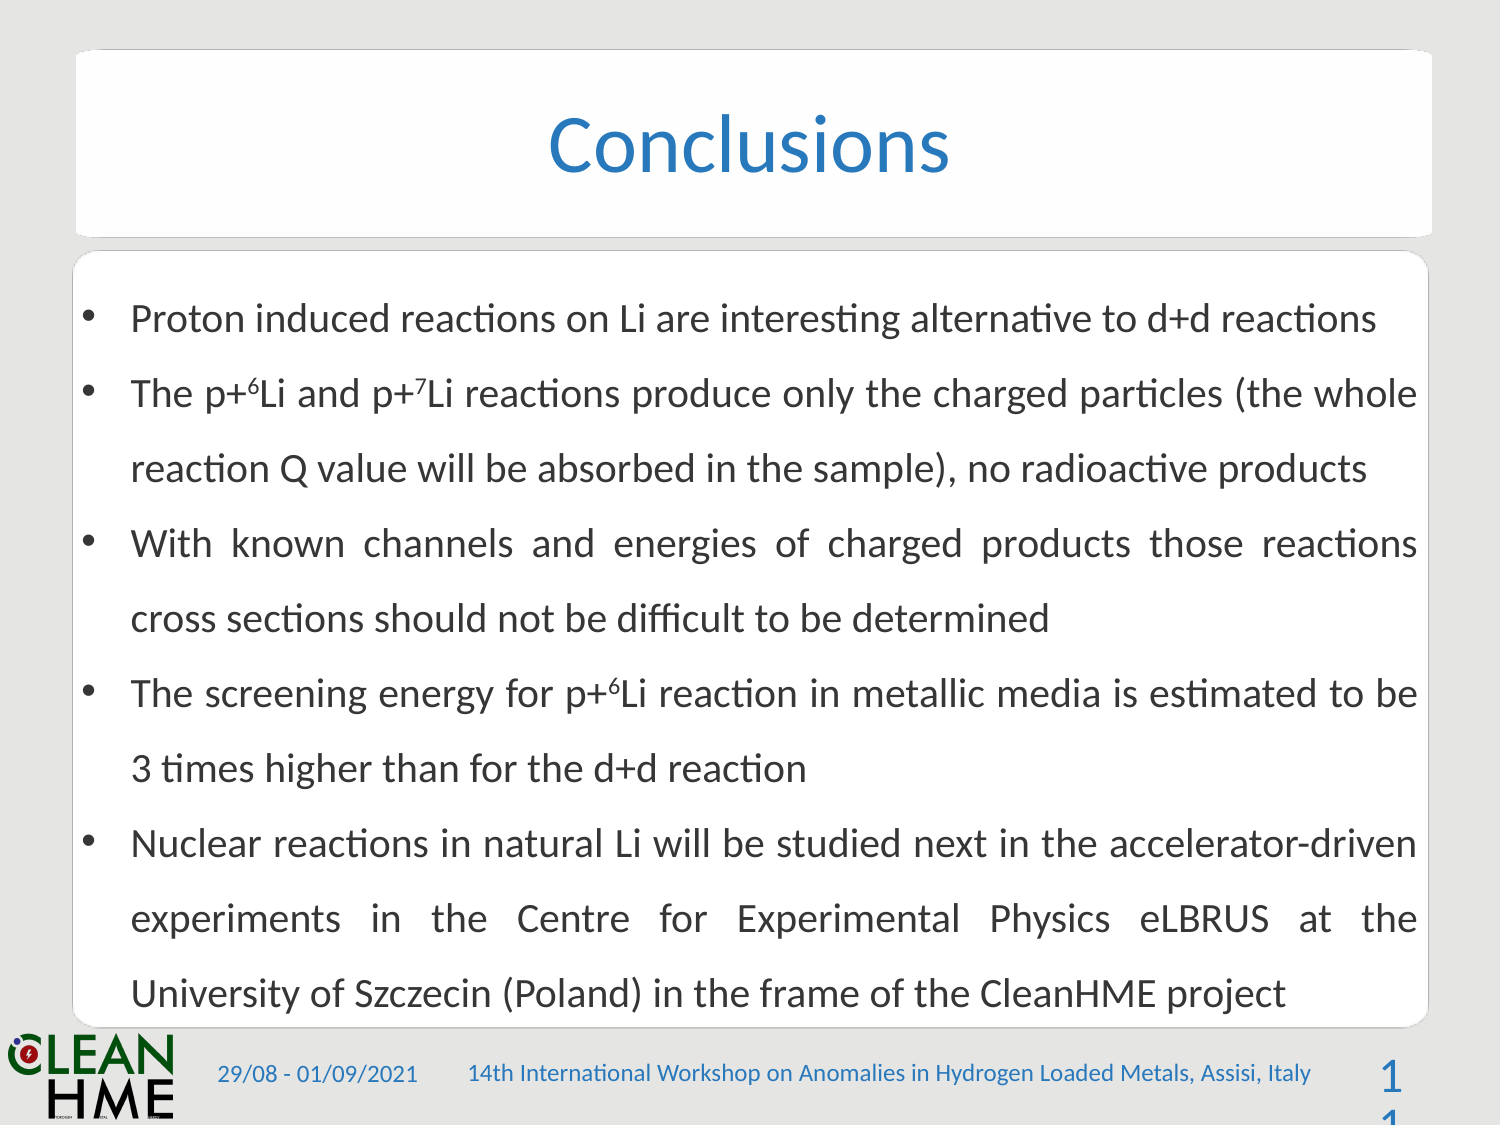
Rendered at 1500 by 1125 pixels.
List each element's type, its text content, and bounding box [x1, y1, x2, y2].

picture [8, 1033, 174, 1120]
picture [74, 49, 1435, 238]
slide_number 11 [1370, 1051, 1415, 1094]
picture [71, 249, 1431, 1030]
text_box 29/08 - 01/09/2021 [211, 1051, 426, 1094]
text_box 14th International Workshop on Anomalies in Hydrogen Loaded Metals, Assisi, Italy [460, 1050, 1326, 1093]
